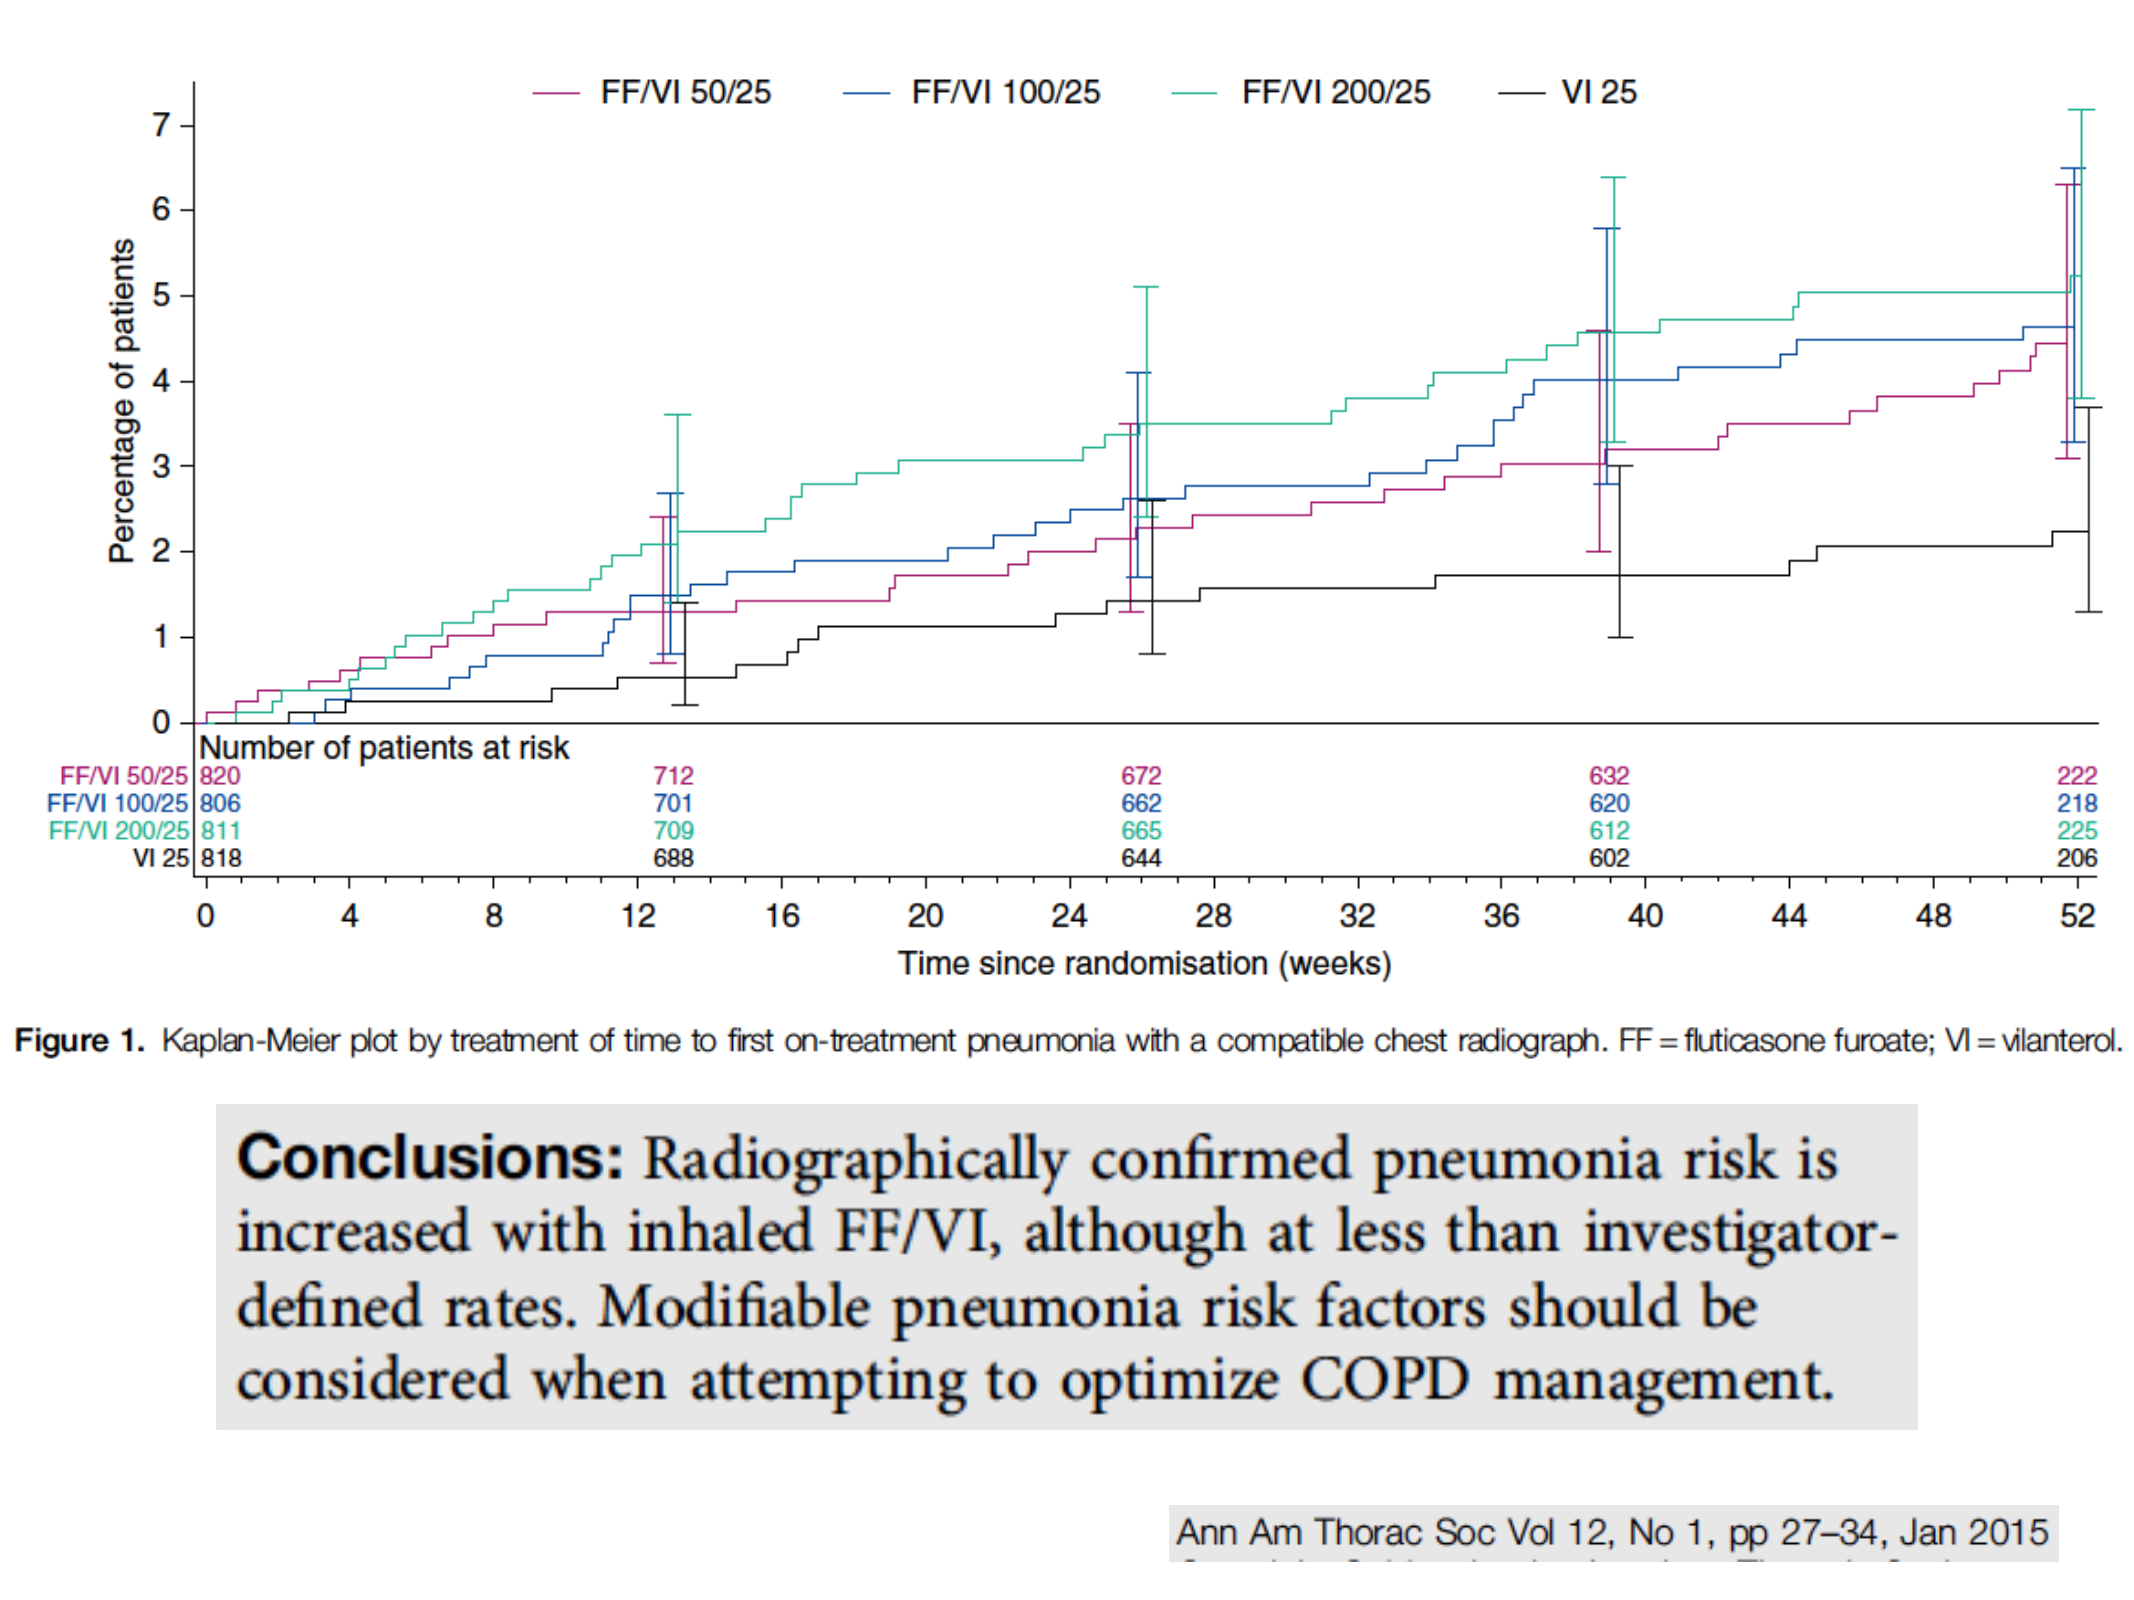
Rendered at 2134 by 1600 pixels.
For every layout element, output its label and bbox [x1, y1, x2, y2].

picture [215, 1104, 1918, 1430]
picture [1168, 1504, 2059, 1562]
picture [0, 26, 2134, 1079]
